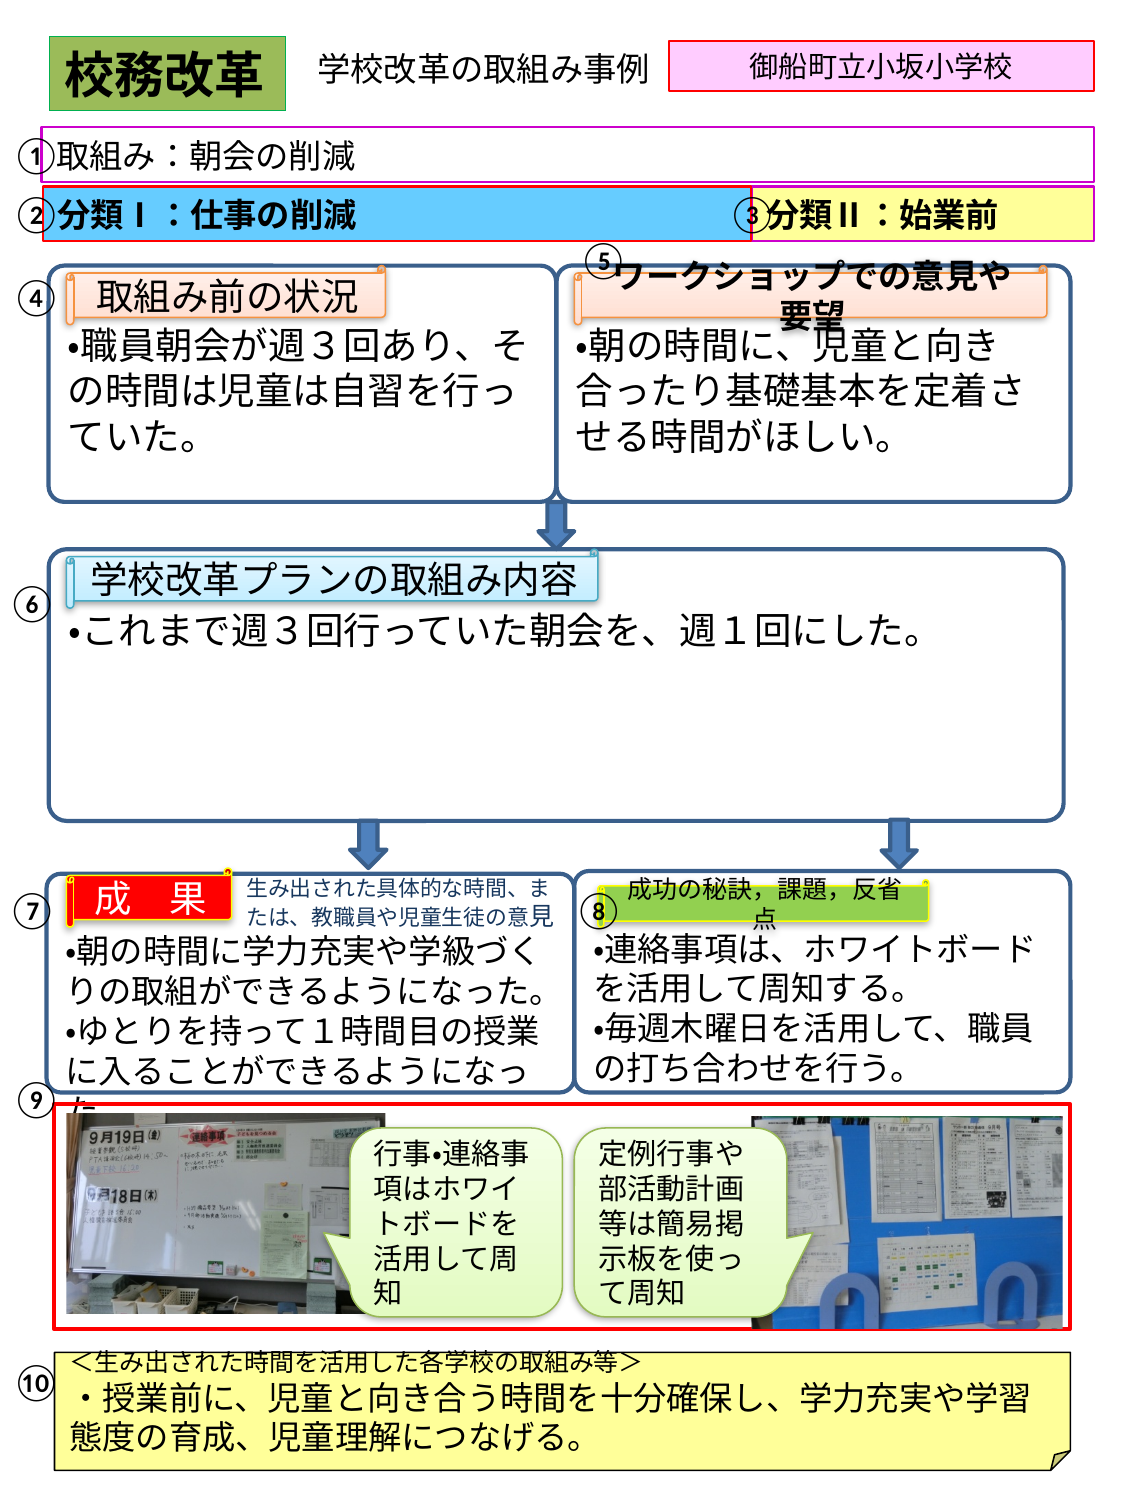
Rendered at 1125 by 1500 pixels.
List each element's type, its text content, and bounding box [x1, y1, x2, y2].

text_box 行事・連絡事項はホワイトボードを活用して周知 [390, 1127, 564, 1318]
text_box ・連絡事項は、ホワイトボードを活用して周知する。 ・毎週木曜日を活用して、職員の打ち合わせを行う。 [572, 868, 1073, 1095]
text_box ・職員朝会が週３回あり、その時間は児童は自習を行っていた。 [46, 263, 556, 504]
text_box 学校改革プランの取組み内容 [65, 548, 599, 609]
text_box ③ [727, 182, 736, 243]
text_box ① [11, 123, 20, 184]
text_box 学校改革の取組み事例 [302, 41, 669, 96]
text_box 定例行事や部活動計画等は簡易掲示板を使って周知 [573, 1127, 746, 1318]
text_box 成功の秘訣，課題，反省点 [597, 879, 930, 928]
text_box [52, 1102, 1072, 1331]
text_box 校務改革 [49, 36, 286, 111]
text_box [879, 817, 919, 868]
text_box ⑥ [7, 571, 15, 631]
text_box ＜生み出された時間を活用した各学校の取組み等＞ ・授業前に、児童と向き合う時間を十分確保し、学力充実や学習態度の育成、児童理解につなげる。 [52, 1350, 1073, 1473]
text_box 取組み：朝会の削減 [39, 125, 1096, 184]
text_box [347, 818, 389, 867]
picture [66, 1112, 386, 1315]
text_box ・朝の時間に学力充実や学級づくりの取組ができるようになった。 ・ゆとりを持って１時間目の授業に入ることができるようになった。 [44, 871, 574, 1095]
text_box ⑤ [578, 228, 587, 289]
text_box ④ [11, 265, 20, 326]
text_box ・朝の時間に、児童と向き合ったり基礎基本を定着させる時間がほしい。 [554, 263, 1073, 504]
text_box 取組み前の状況 [65, 264, 387, 326]
text_box ⑦ [7, 878, 15, 939]
text_box 成 果 [65, 867, 231, 928]
text_box ⑧ [574, 878, 582, 939]
text_box ・これまで週３回行っていた朝会を、週１回にした。 [46, 547, 1066, 824]
text_box ⑩ [11, 1350, 20, 1411]
text_box ワークショップでの意見や要望 [573, 264, 1048, 326]
text_box [536, 499, 577, 547]
text_box 分類Ⅰ：仕事の削減 [736, 186, 752, 242]
text_box 分類Ⅰ：仕事の削減 [42, 186, 727, 242]
picture [751, 1115, 1063, 1329]
text_box 御船町立小坂小学校 [668, 41, 1094, 91]
text_box 生み出された具体的な時間、または、教職員や児童生徒の意見 [231, 867, 575, 938]
text_box ② [11, 184, 20, 243]
text_box 分類Ⅱ：始業前 [749, 184, 1096, 243]
text_box ⑨ [11, 1067, 20, 1128]
